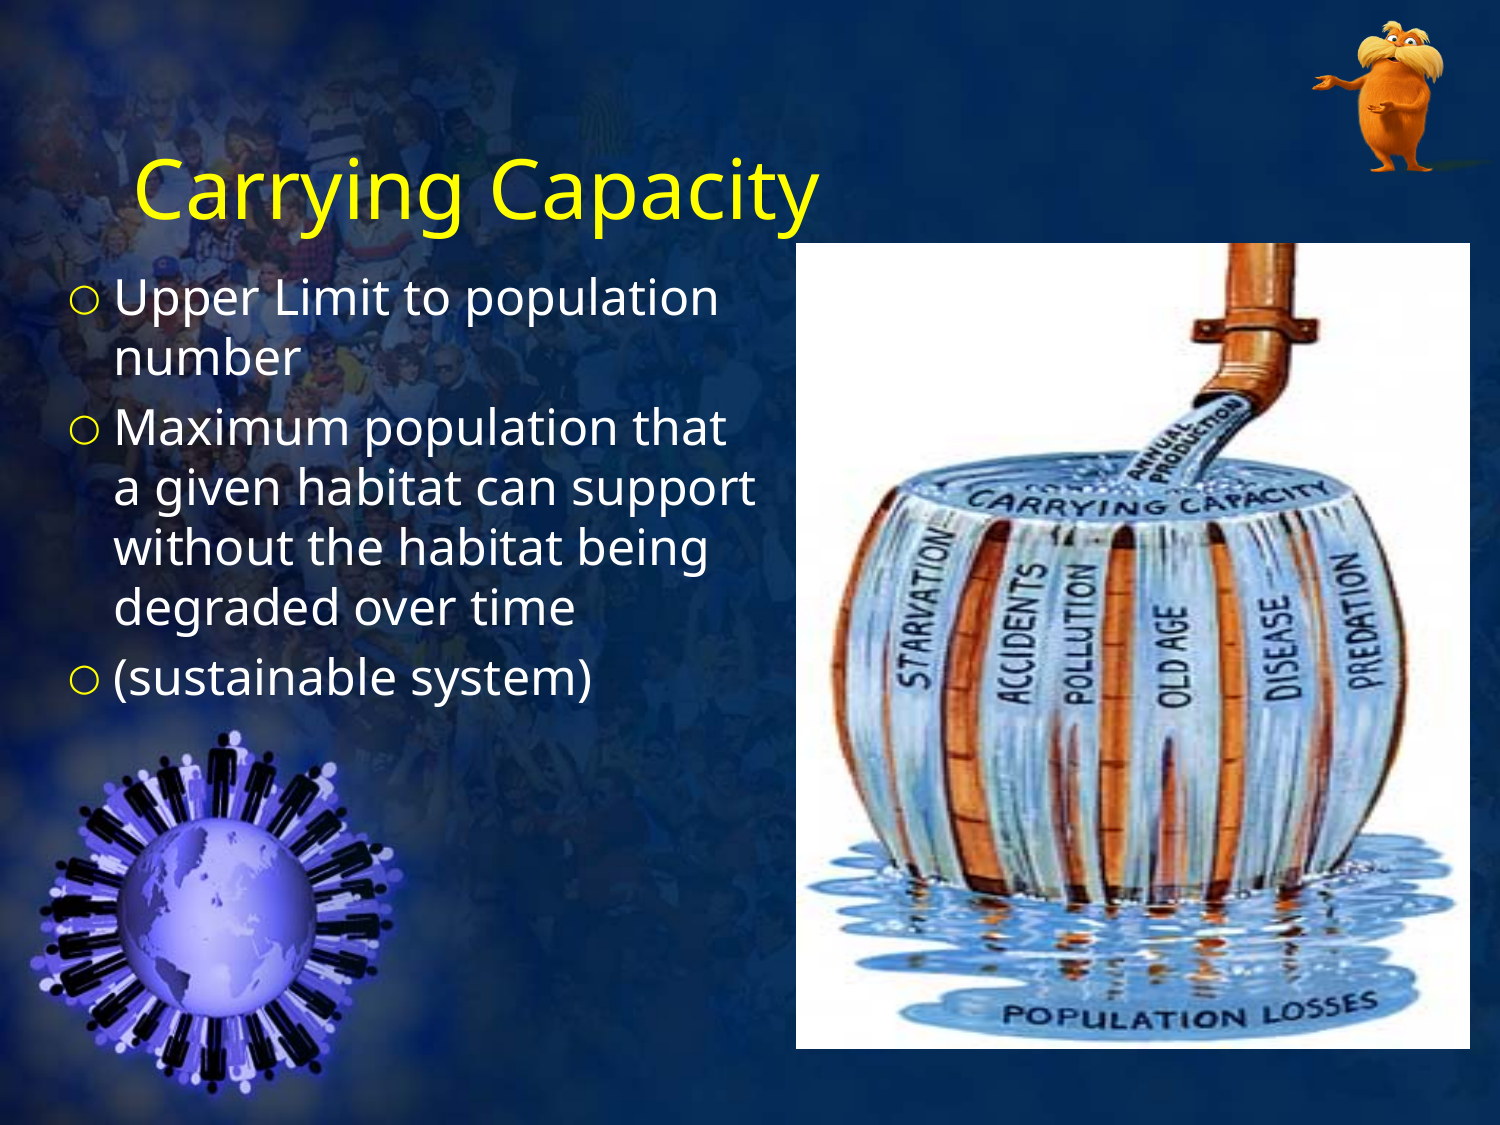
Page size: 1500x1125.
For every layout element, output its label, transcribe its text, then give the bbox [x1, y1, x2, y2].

list Upper Limit to population number Maximum population that a given habitat can support without the habitat being degraded over time (sustainable system) [42, 258, 784, 1002]
picture [0, 0, 1500, 1125]
title Carrying Capacity [117, 125, 1270, 244]
